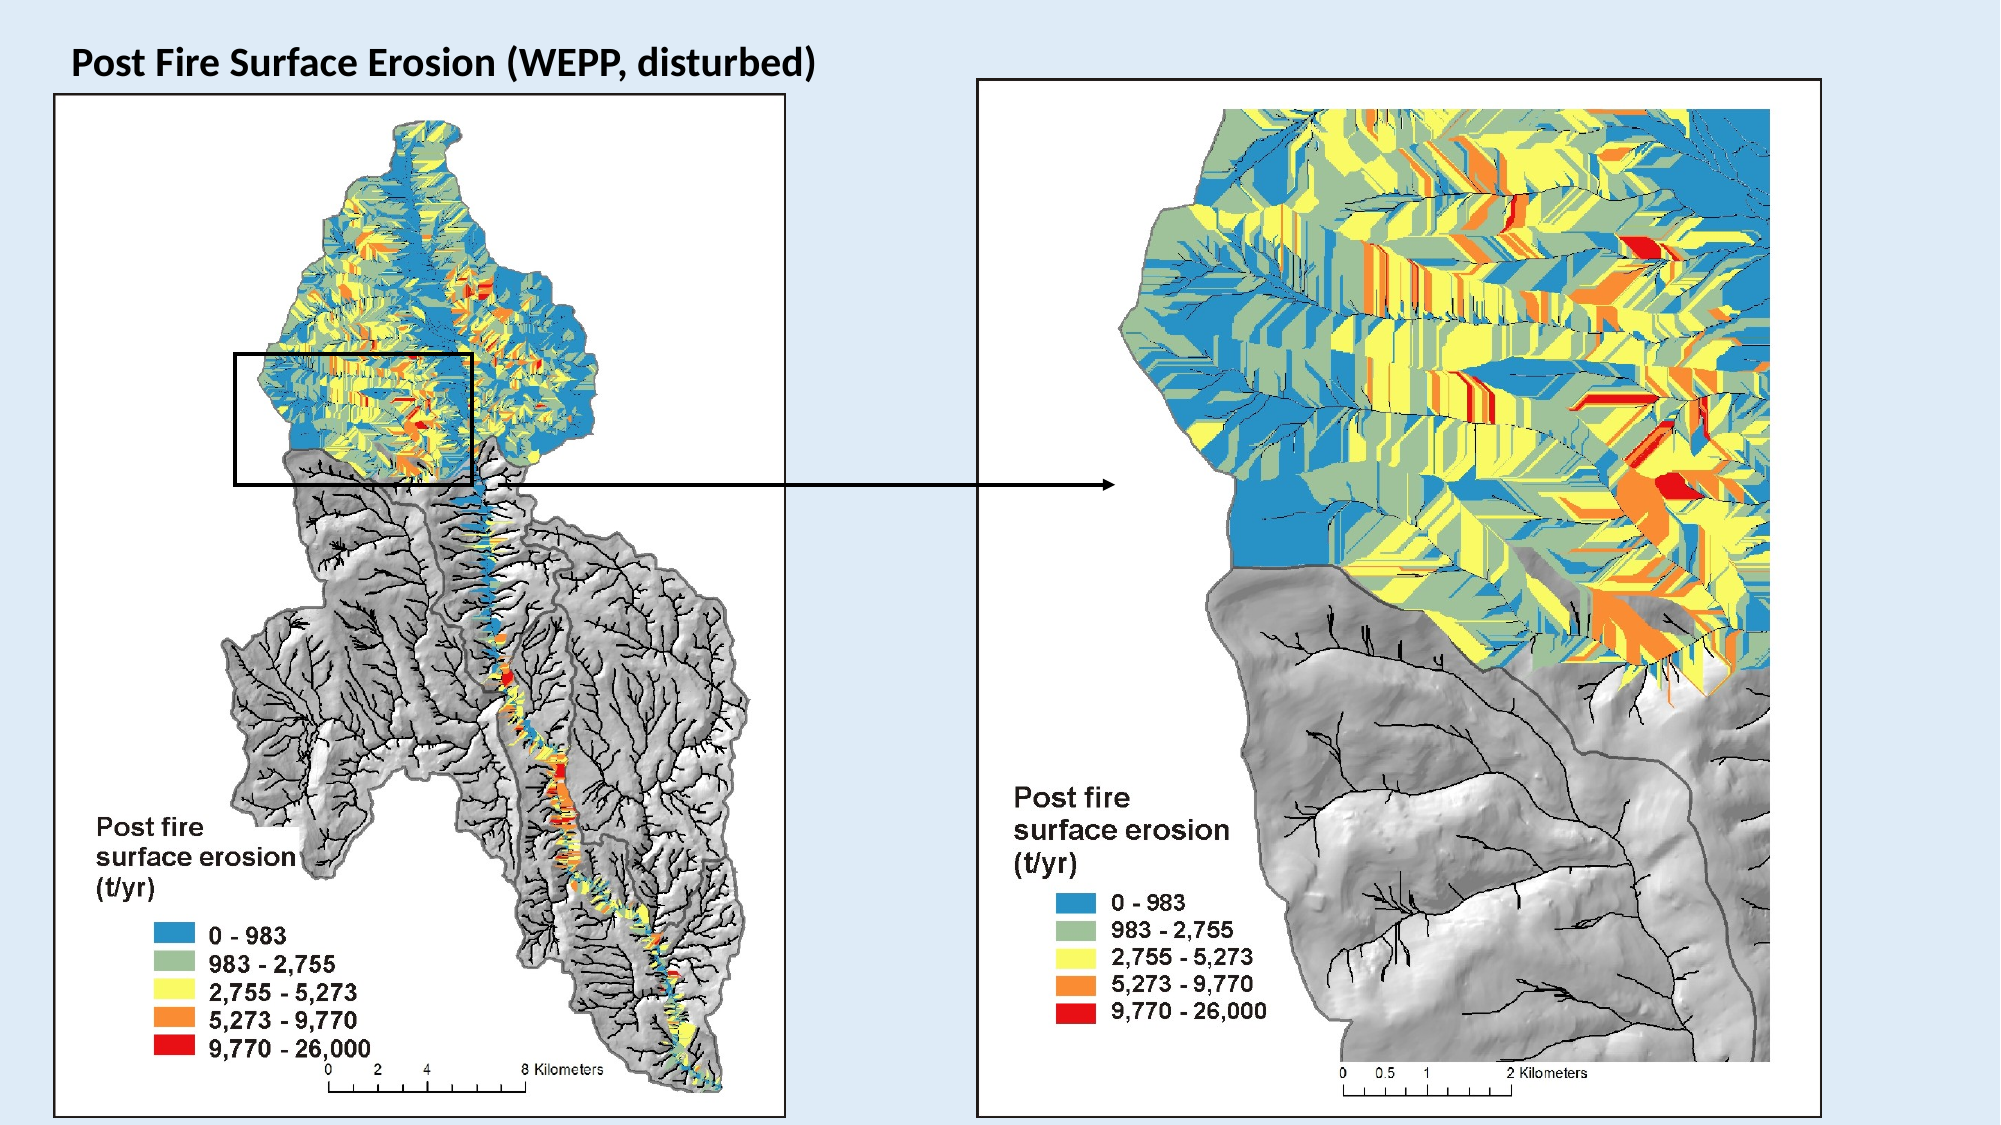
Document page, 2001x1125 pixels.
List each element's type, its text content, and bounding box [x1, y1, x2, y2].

picture [53, 93, 786, 1118]
text_box Post Fire Surface Erosion (WEPP, disturbed) [56, 27, 833, 93]
picture [976, 78, 1822, 1118]
